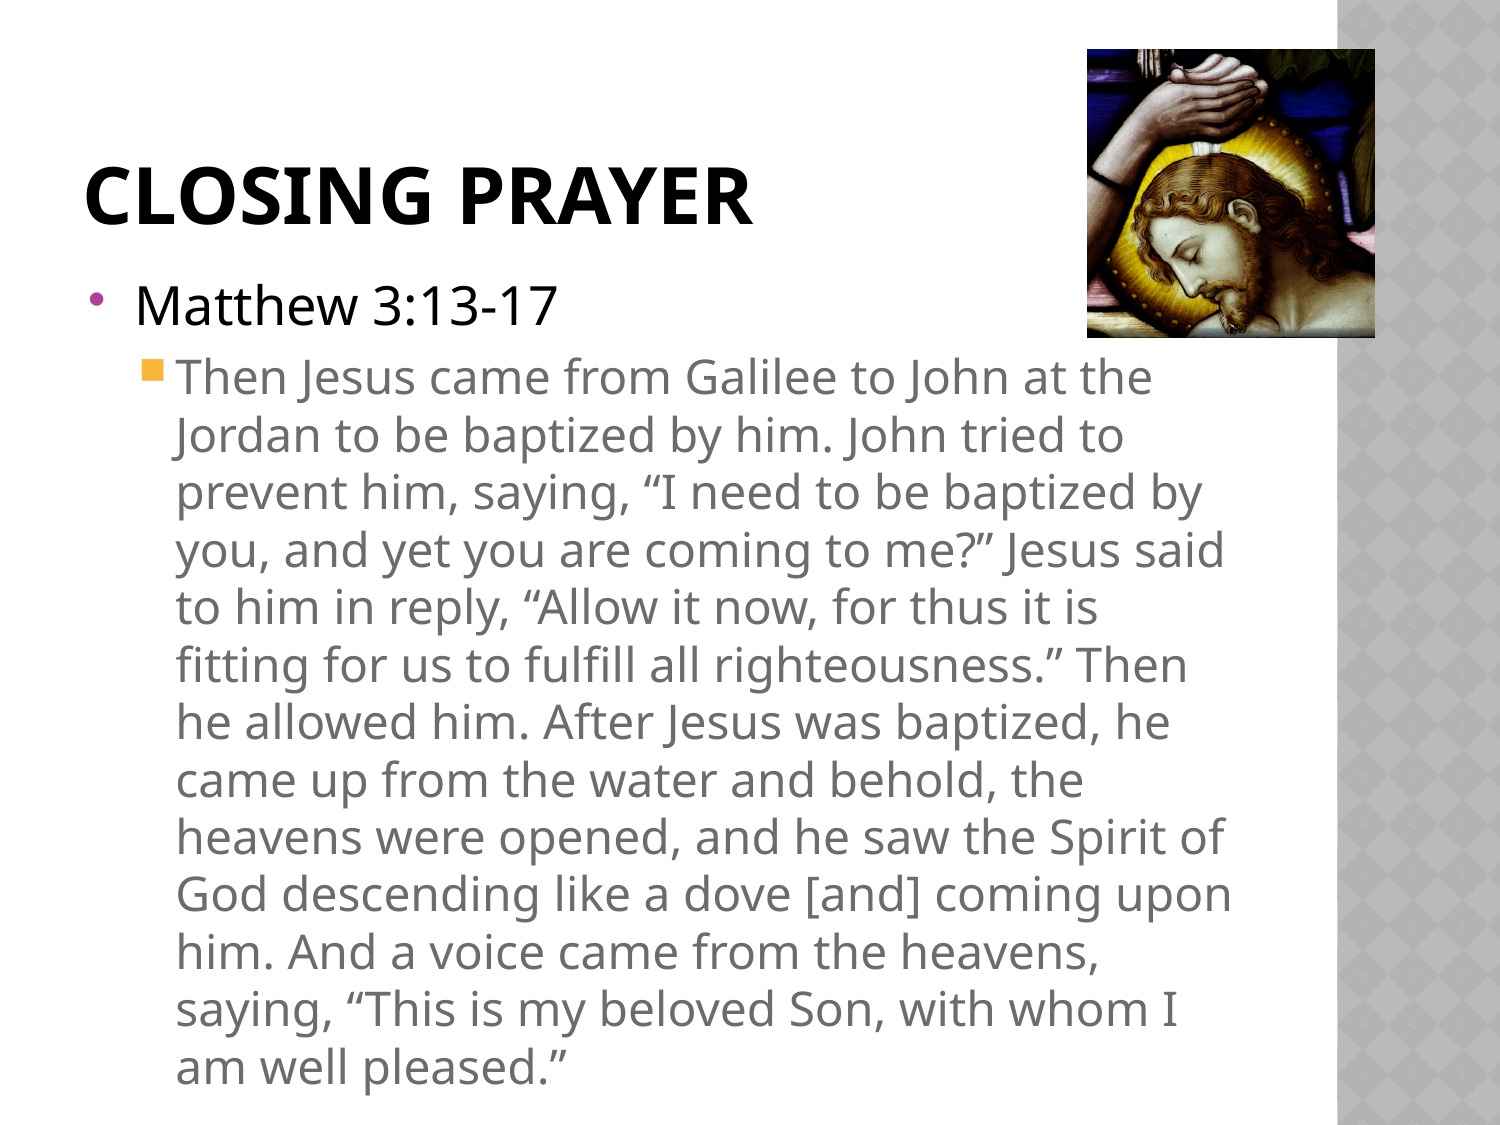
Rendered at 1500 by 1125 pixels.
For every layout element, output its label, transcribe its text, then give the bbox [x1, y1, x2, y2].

picture [1086, 49, 1376, 338]
title Closing Prayer [75, 52, 1082, 241]
list Matthew 3:13-17 Then Jesus came from Galilee to John at the Jordan to be baptized by him. John tried to prevent him, saying, “I need to be baptized by you, and yet you are coming to me?” Jesus said to him in reply, “Allow it now, for thus it is fitting for us to fulfill all righteousness.” Then he allowed him. After Jesus was baptized, he came up from the water and behold, the heavens were opened, and he saw the Spirit of God descending like a dove [and] coming upon him. And a voice came from the heavens, saying, “This is my beloved Son, with whom I am well pleased.” [74, 263, 1263, 1060]
